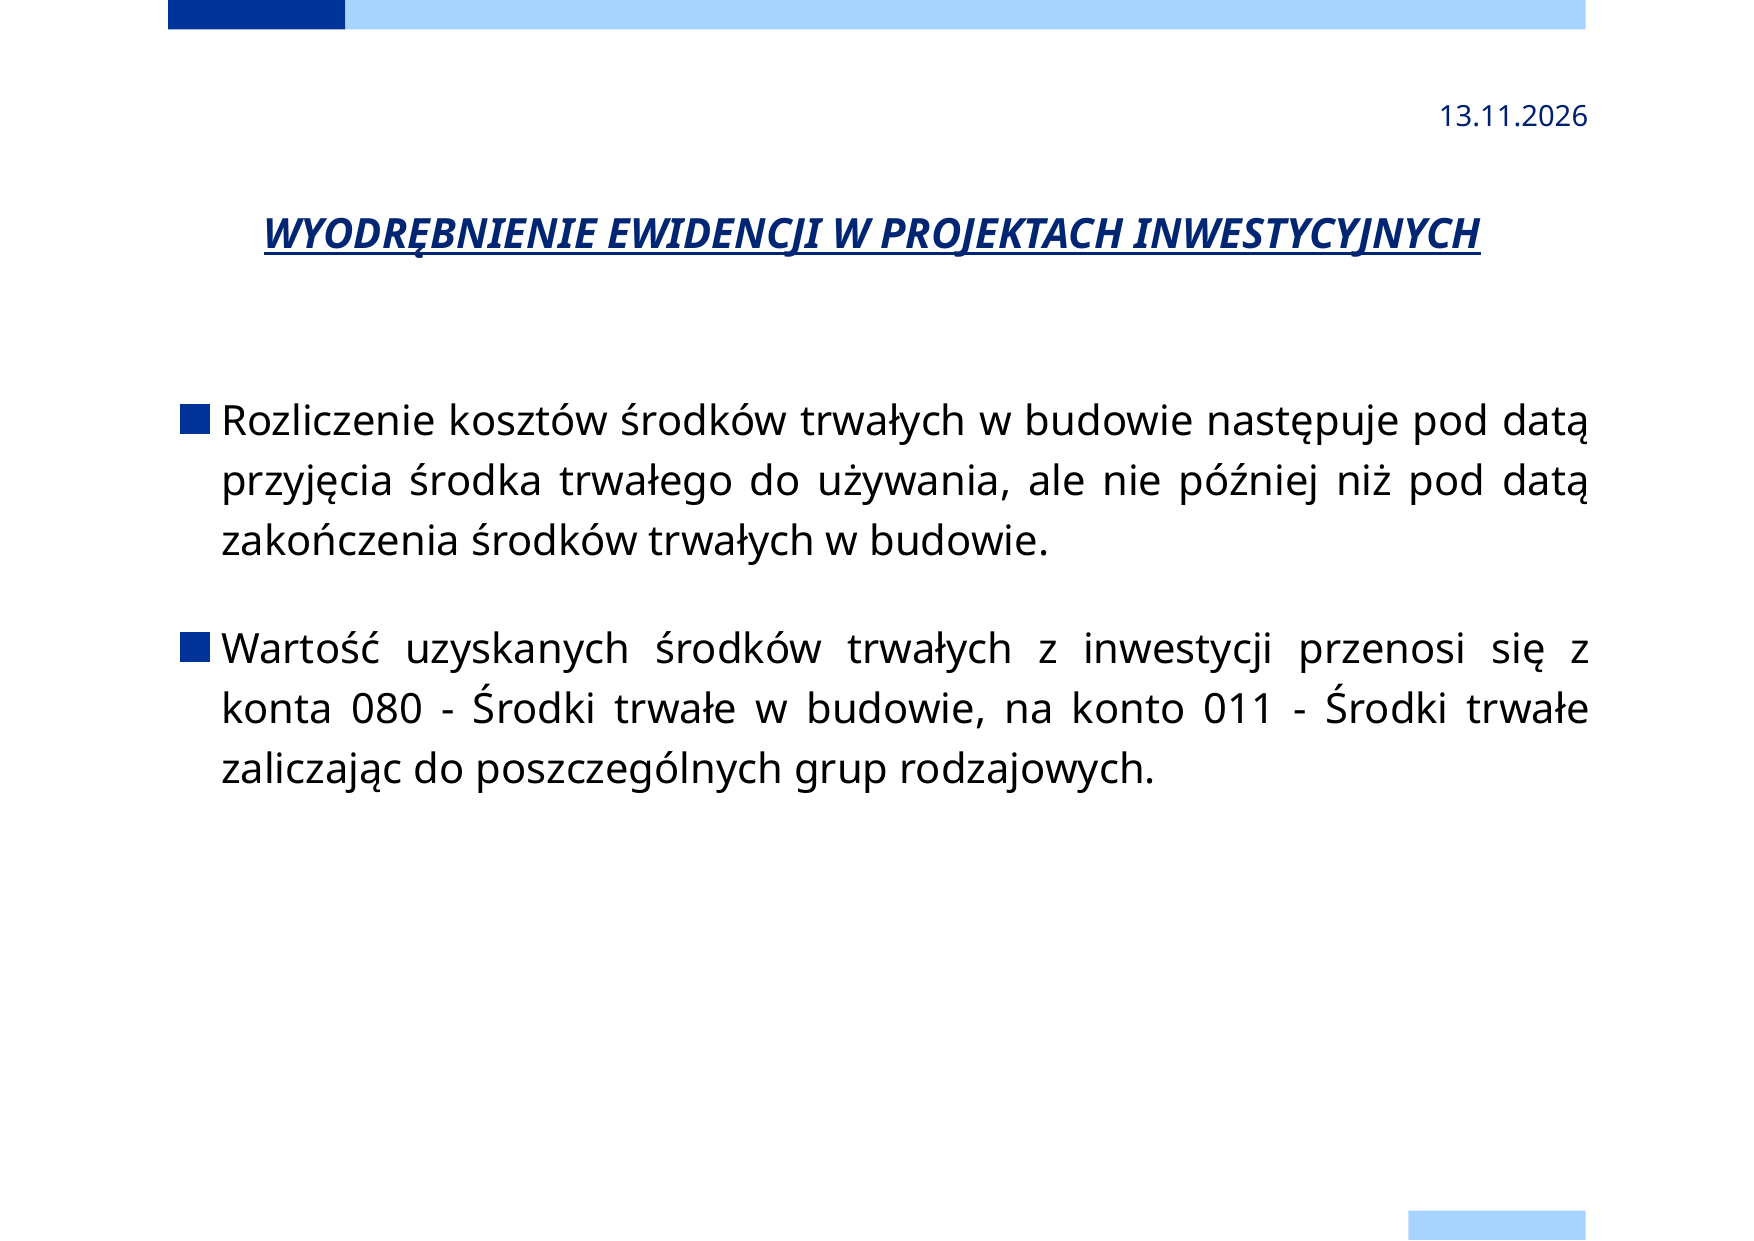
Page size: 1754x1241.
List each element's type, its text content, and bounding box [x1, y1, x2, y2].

text_box 2024-11-24 [1293, 88, 1589, 146]
picture [180, 632, 210, 662]
list Rozliczenie kosztów środków trwałych w budowie następuje pod datą przyjęcia środka trwałego do używania, ale nie później niż pod datą zakończenia środków trwałych w budowie. Wartość uzyskanych środków trwałych z inwestycji przenosi się z konta 080 - Środki trwałe w budowie, na konto 011 - Środki trwałe zaliczając do poszczególnych grup rodzajowych. [180, 383, 1591, 1096]
title WYODRĘBNIENIE EWIDENCJI W PROJEKTACH INWESTYCYJNYCH [181, 182, 1564, 301]
picture [180, 404, 210, 434]
